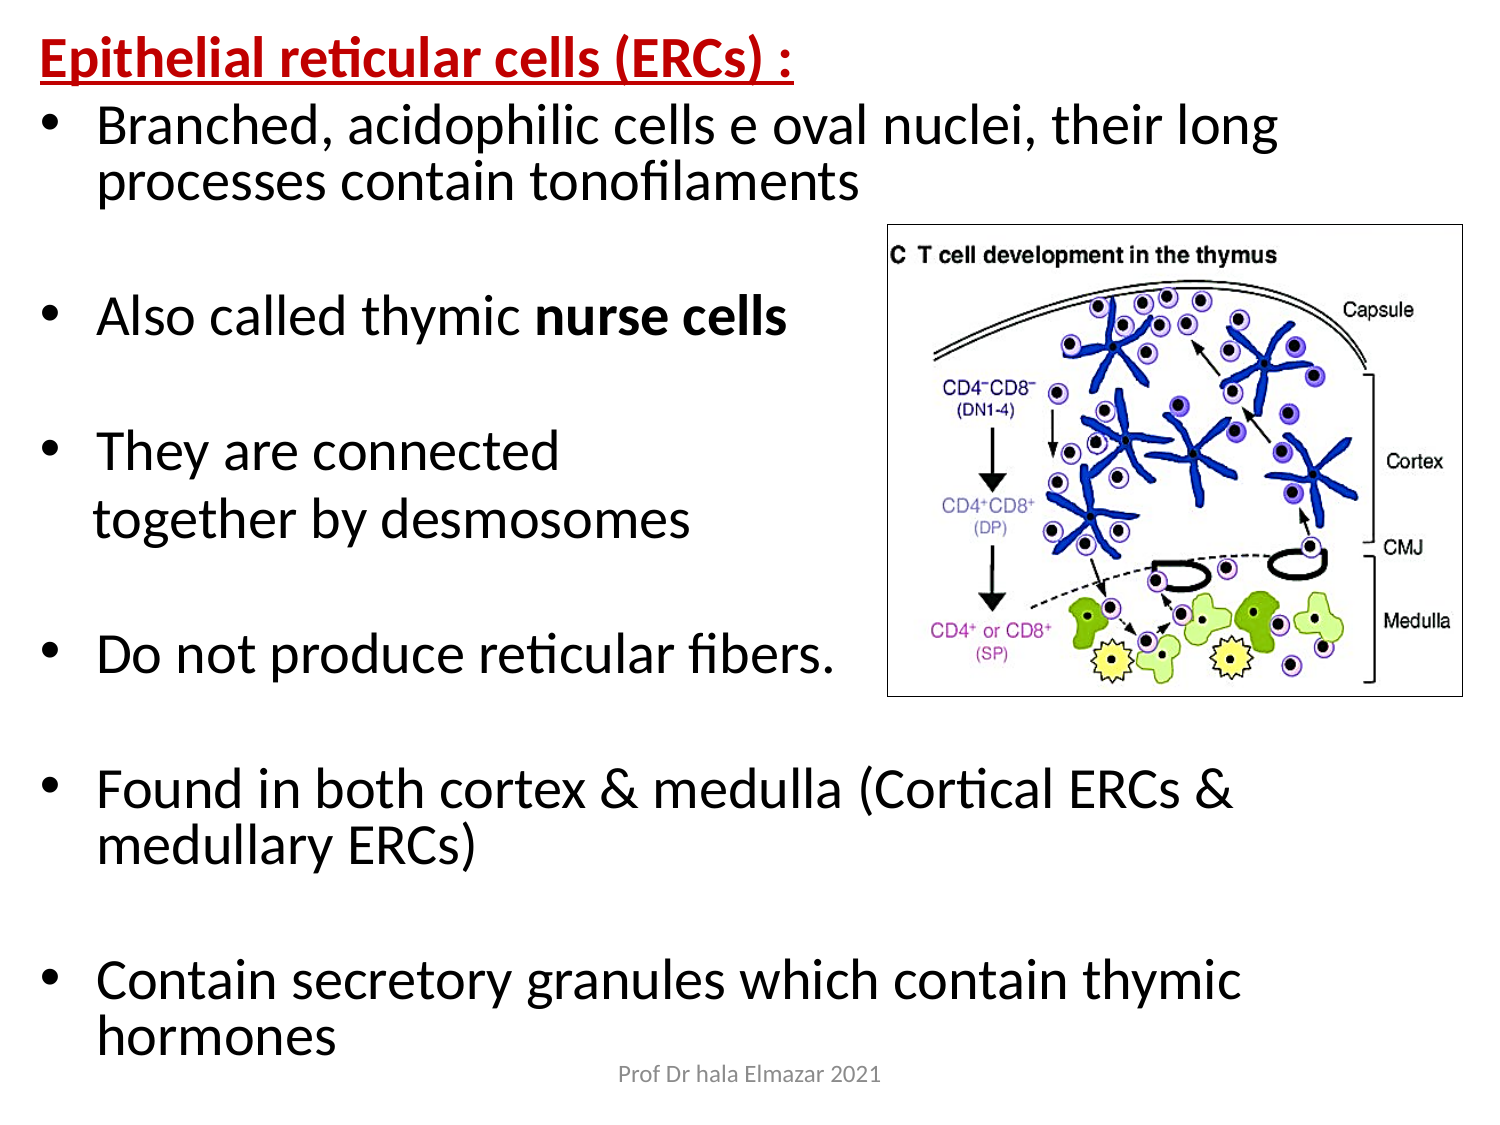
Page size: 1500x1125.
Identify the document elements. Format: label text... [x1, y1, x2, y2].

list Epithelial reticular cells (ERCs) : Branched, acidophilic cells e oval nuclei, their long processes contain tonofilaments Also called thymic nurse cells They are connected together by desmosomes Do not produce reticular fibers. Found in both cortex & medulla (Cortical ERCs & medullary ERCs) Contain secretory granules which contain thymic hormones [24, 24, 1500, 1113]
picture [887, 224, 1463, 697]
footer Prof Dr hala Elmazar 2021 [512, 1042, 988, 1103]
